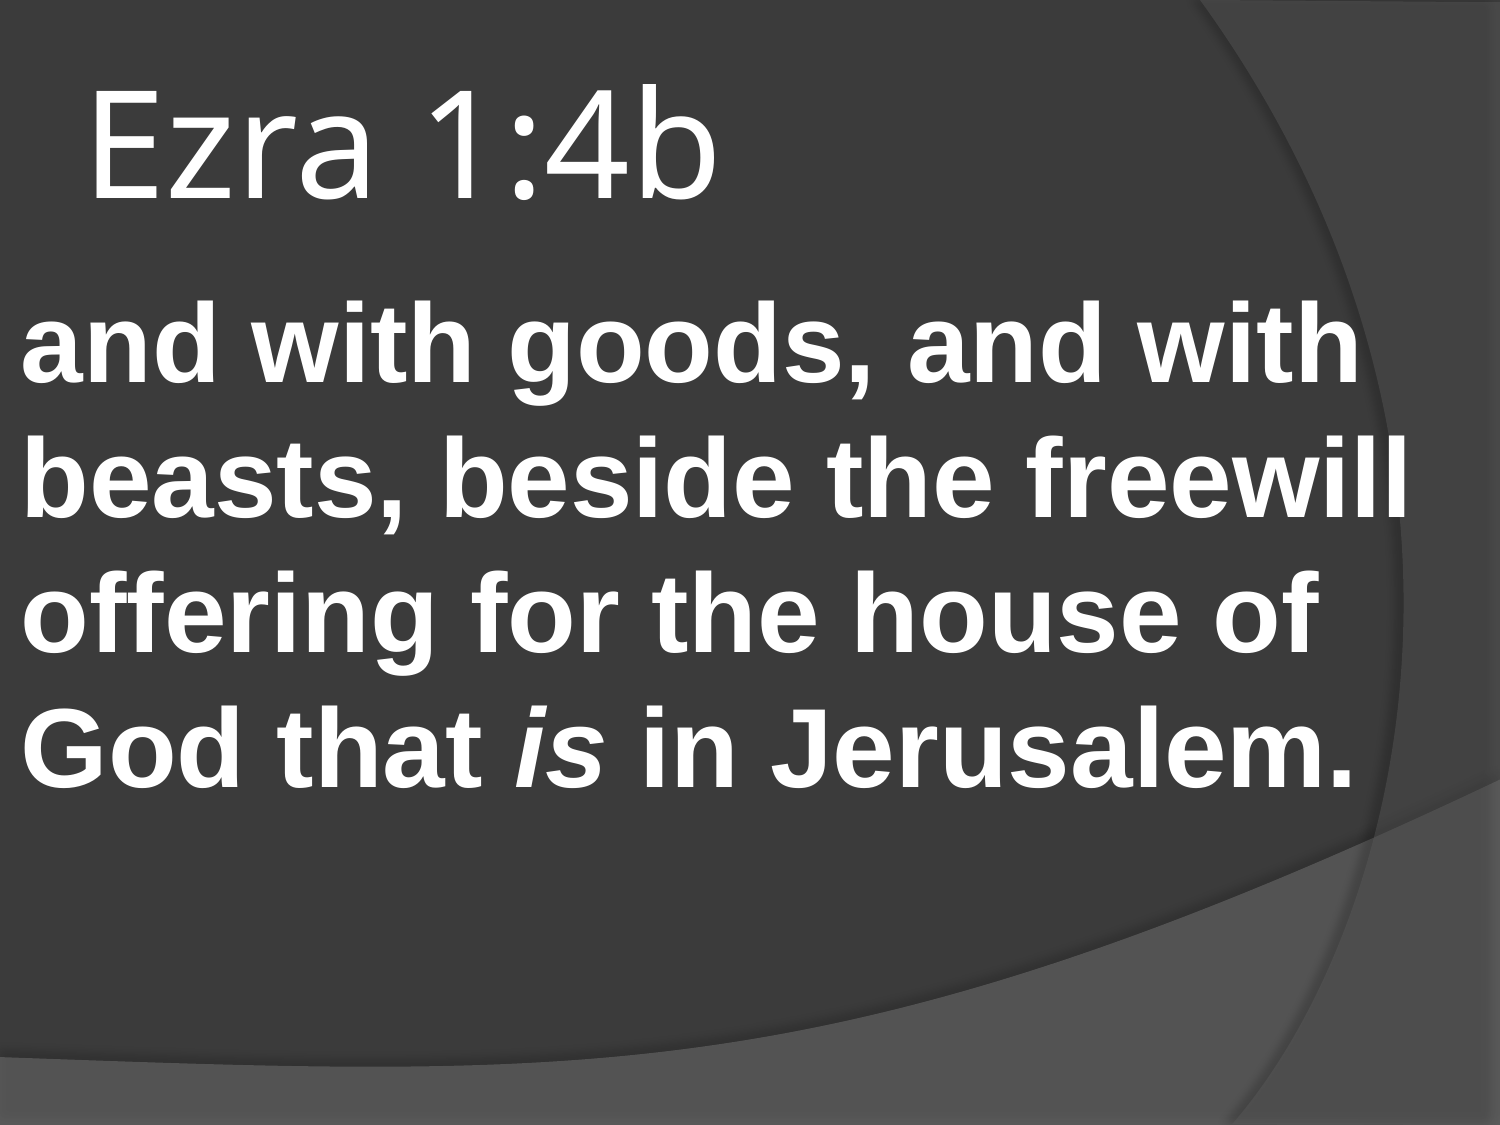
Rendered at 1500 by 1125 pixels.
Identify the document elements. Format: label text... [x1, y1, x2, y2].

title Ezra 1:4b [75, 45, 1300, 233]
list and with goods, and with beasts, beside the freewill offering for the house of God that is in Jerusalem. [0, 262, 1488, 1125]
